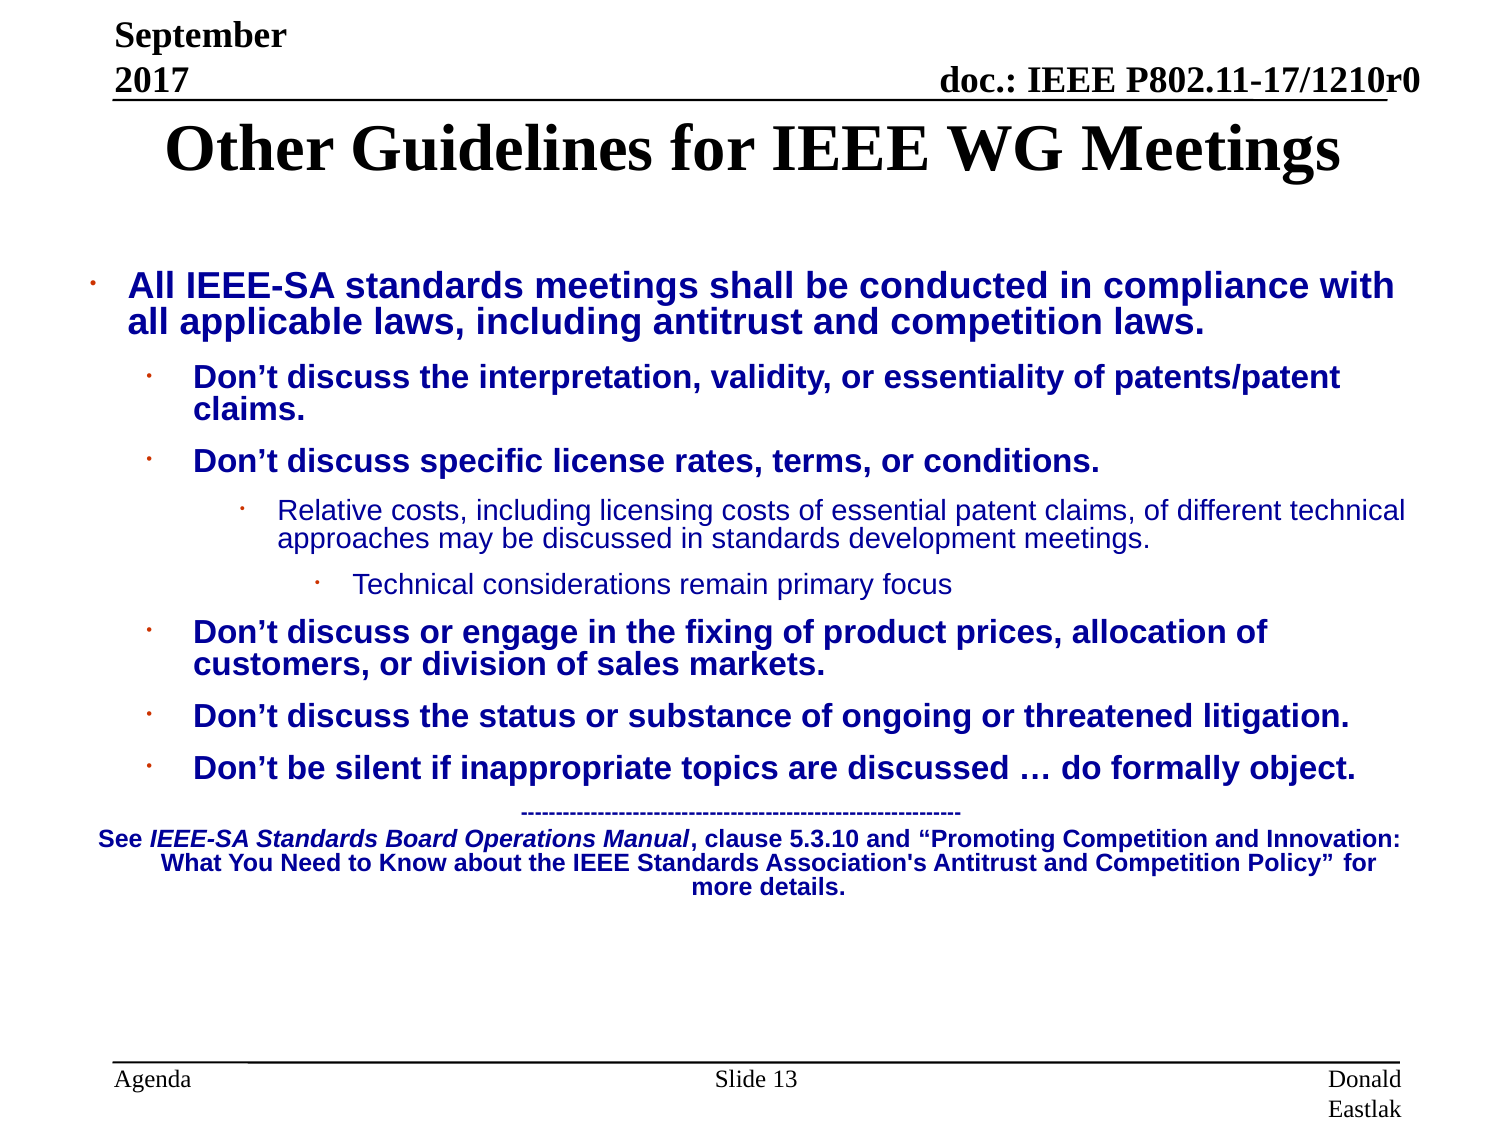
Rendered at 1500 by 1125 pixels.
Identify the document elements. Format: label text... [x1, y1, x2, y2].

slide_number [114, 54, 290, 100]
slide_number Slide 13 [712, 1062, 800, 1093]
text_box All IEEE-SA standards meetings shall be conducted in compliance with all applicable laws, including antitrust and competition laws. Don’t discuss the interpretation, validity, or essentiality of patents/patent claims. Don’t discuss specific license rates, terms, or conditions. Relative costs, including licensing costs of essential patent claims, of different technical approaches may be discussed in standards development meetings. Technical considerations remain primary focus Don’t discuss or engage in the fixing of product prices, allocation of customers, or division of sales markets. Don’t discuss the status or substance of ongoing or threatened litigation. Don’t be silent if inappropriate topics are discussed … do formally object. --------------------------------------------------------------- See IEEE-SA Standards Board Operations Manual, clause 5.3.10 and “Promoting Competition and Innovation: What You Need to Know about the IEEE Standards Association's Antitrust and Competition Policy” for more details. [74, 262, 1425, 1113]
text_box [87, 37, 1438, 163]
title Other Guidelines for IEEE WG Meetings [59, 50, 1448, 238]
footer Donald Eastlake 3rd, Huawei Technologies [1325, 1062, 1402, 1093]
